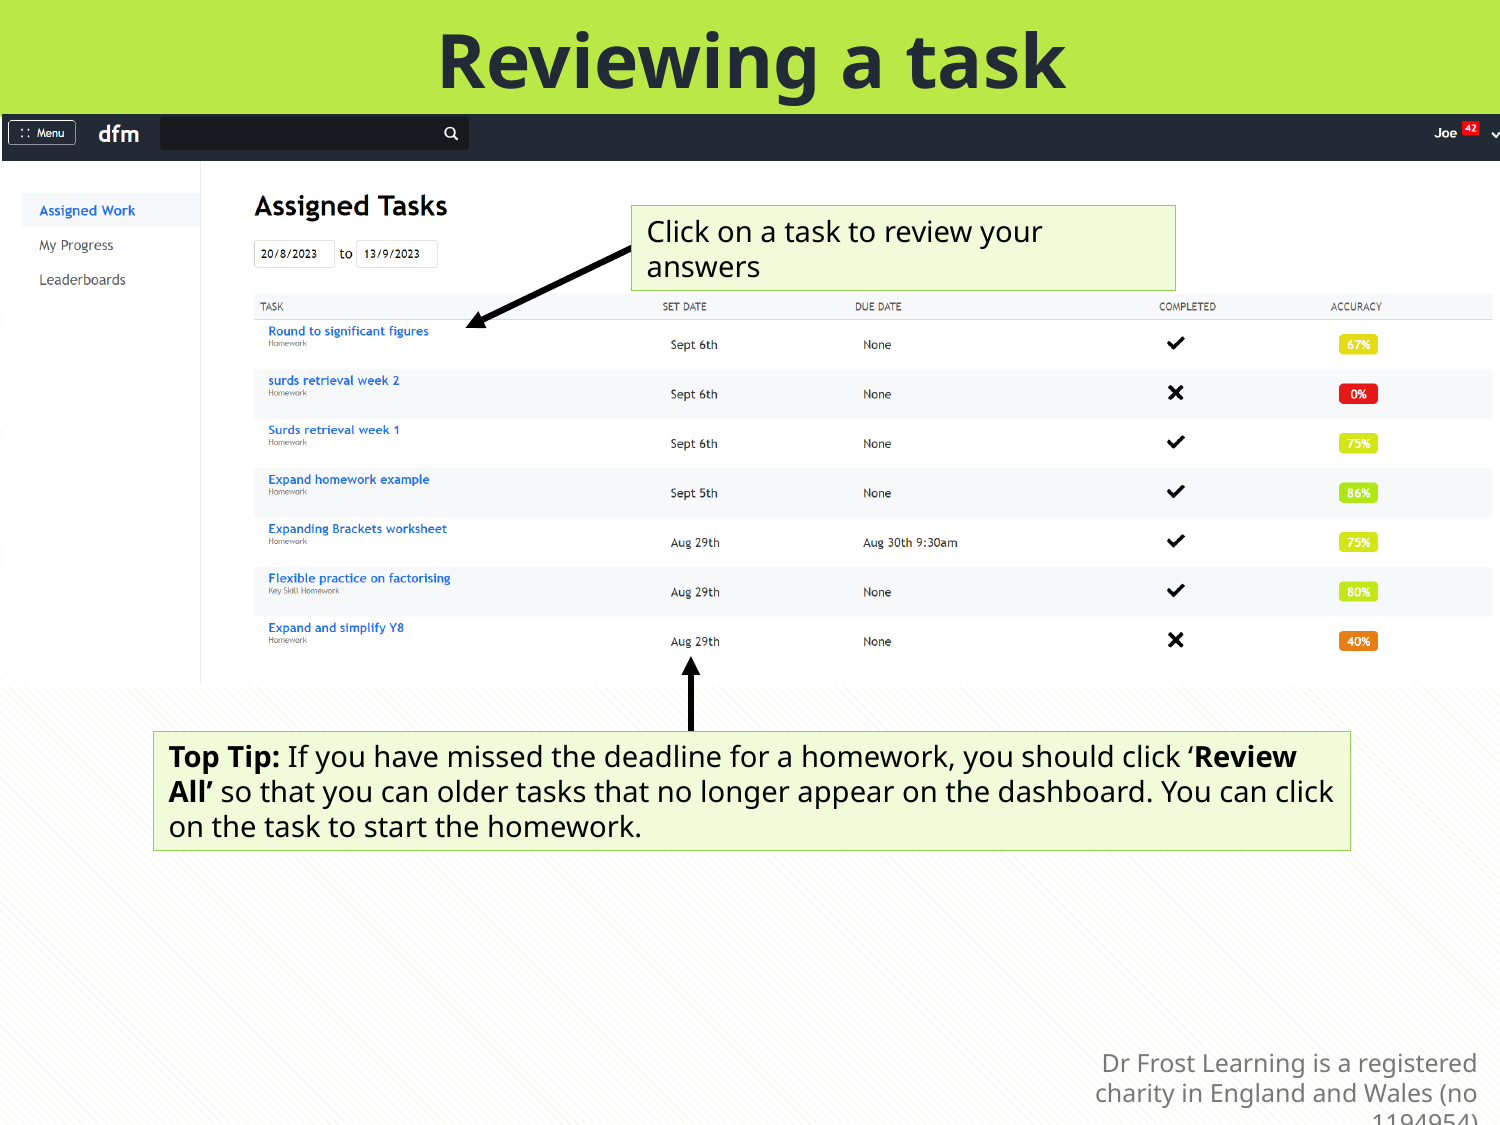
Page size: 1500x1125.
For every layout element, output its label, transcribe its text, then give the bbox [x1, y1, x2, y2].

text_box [465, 230, 668, 329]
picture [1, 113, 1500, 686]
title Reviewing a task [0, 0, 1500, 113]
text_box Top Tip: If you have missed the deadline for a homework, you should click ‘Review All’ so that you can older tasks that no longer appear on the dashboard. You can click on the task to start the homework. [153, 731, 1351, 851]
